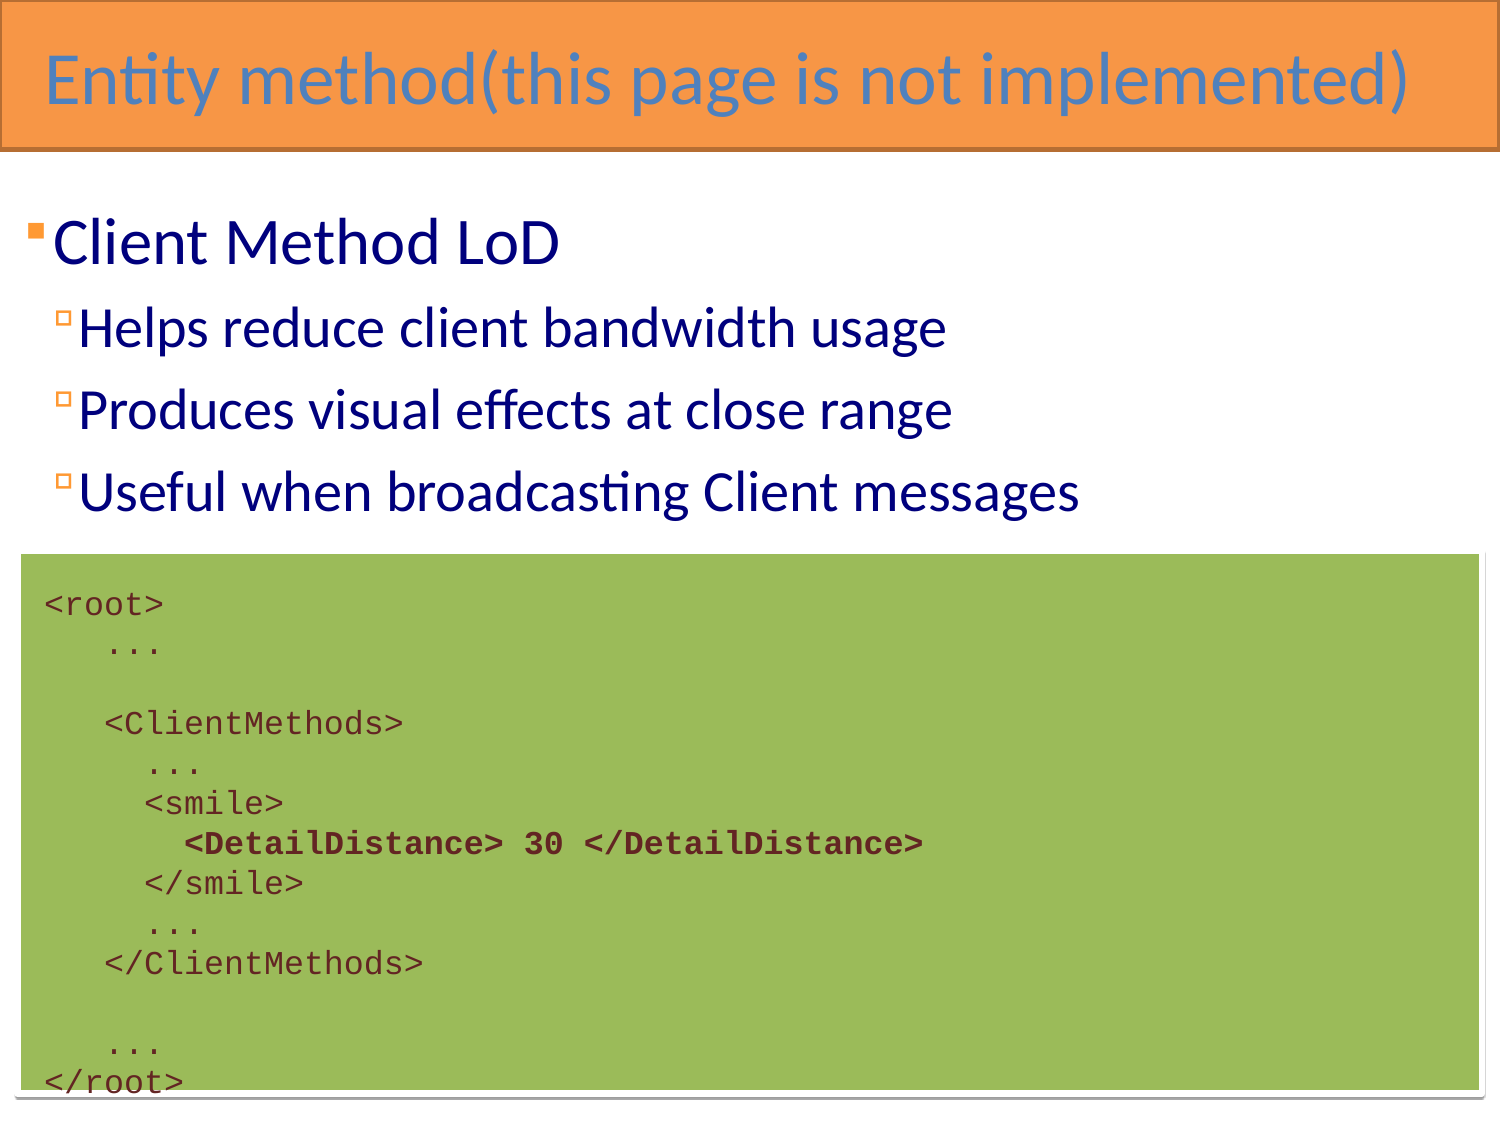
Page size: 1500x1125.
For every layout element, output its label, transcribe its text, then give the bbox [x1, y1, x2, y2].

text_box [17, 550, 1482, 1094]
text_box Entity method(this page is not implemented) [29, 21, 1482, 128]
text_box <root> ... <ClientMethods> ... <smile> <DetailDistance> 30 </DetailDistance> </smile> ... </ClientMethods> ... </root> [29, 574, 1482, 1125]
text_box Client Method LoD Helps reduce client bandwidth usage Produces visual effects at close range Useful when broadcasting Client messages [14, 196, 1500, 562]
text_box [0, 0, 1500, 150]
